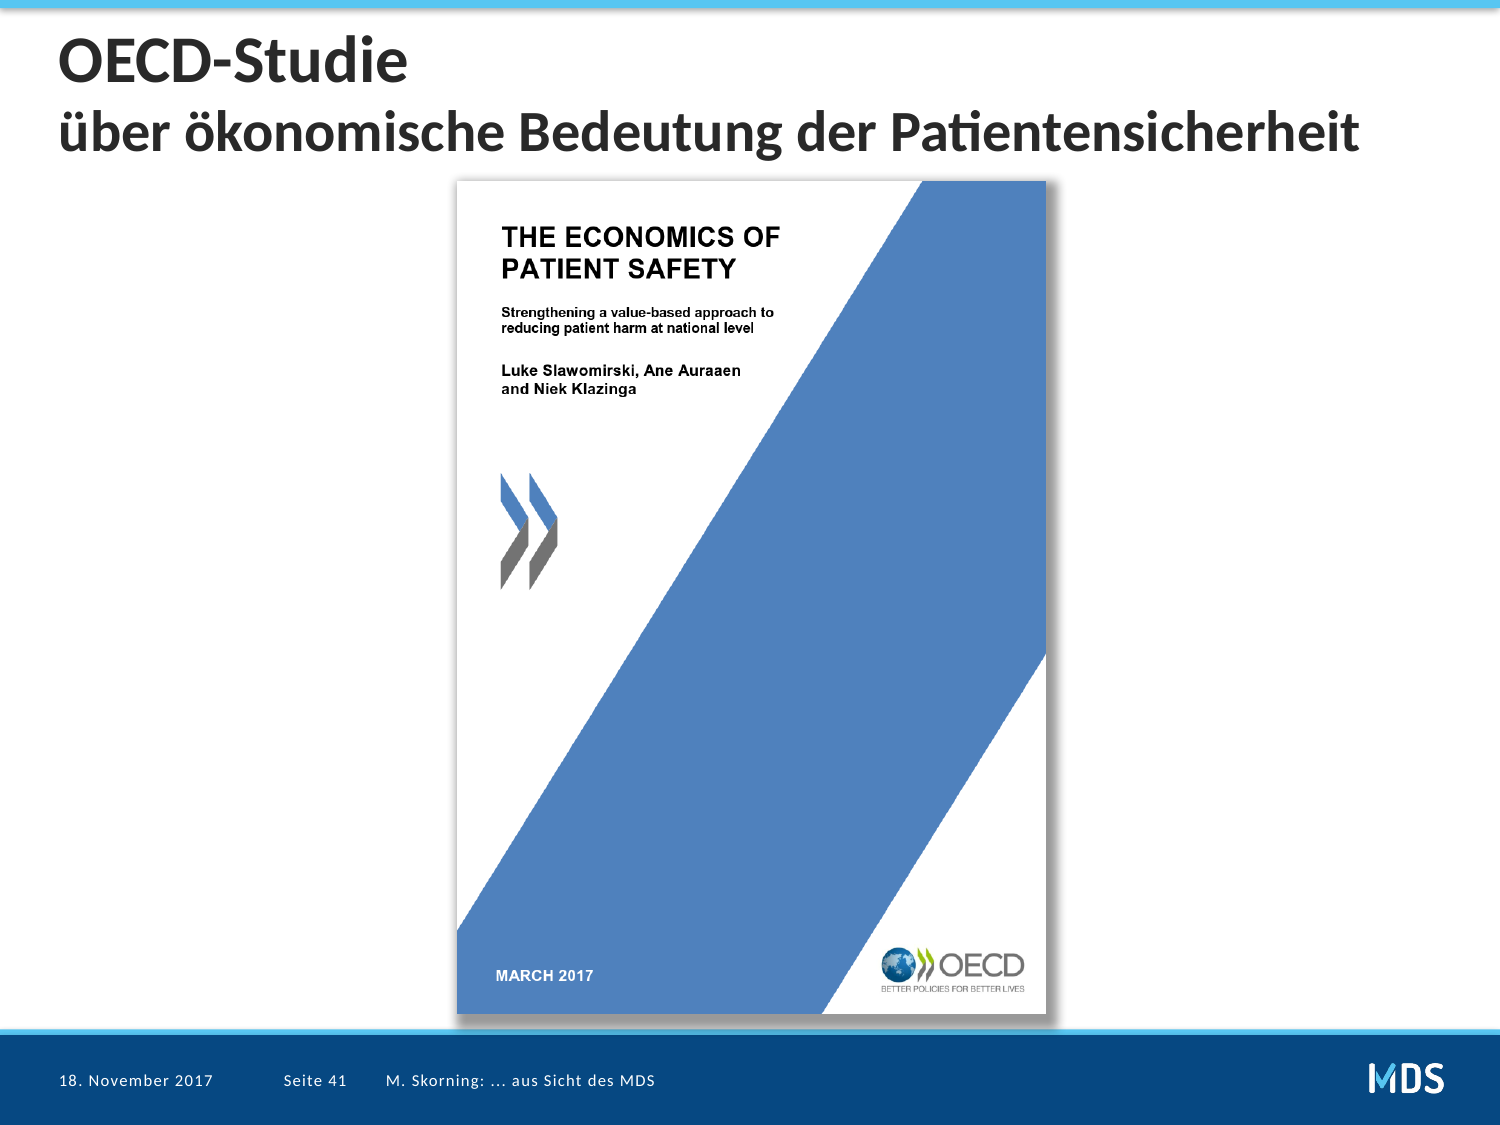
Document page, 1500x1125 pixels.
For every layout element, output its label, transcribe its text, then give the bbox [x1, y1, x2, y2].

title OECD-Studie über ökonomische Bedeutung der Patientensicherheit [58, 29, 1441, 207]
slide_number Seite 41 [283, 1035, 370, 1125]
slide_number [59, 1035, 283, 1125]
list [456, 181, 1046, 1015]
picture [1339, 1033, 1470, 1123]
footer M. Skorning: ... aus Sicht des MDS [370, 1035, 1142, 1125]
